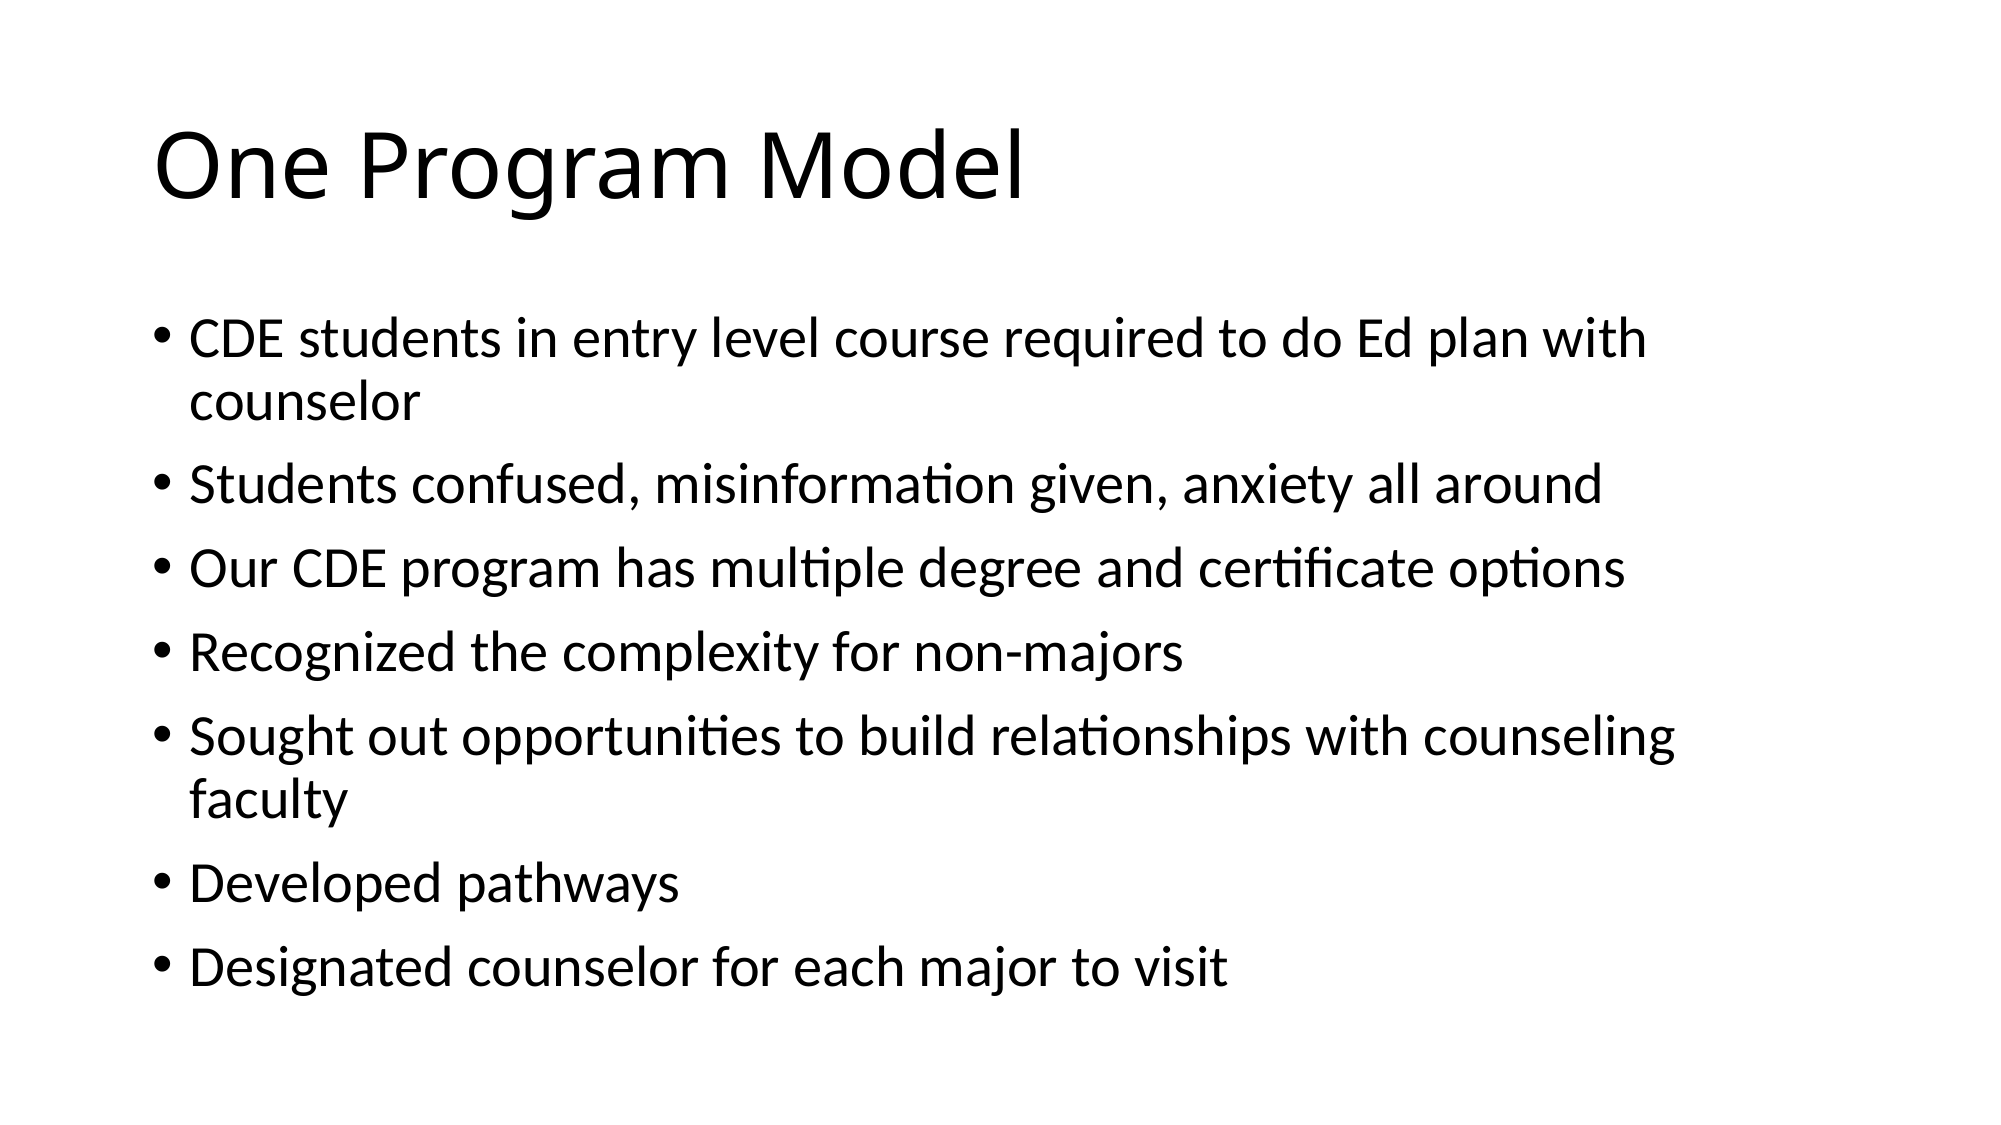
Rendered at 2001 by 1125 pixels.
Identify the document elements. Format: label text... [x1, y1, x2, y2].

title One Program Model [137, 59, 1863, 278]
list CDE students in entry level course required to do Ed plan with counselor Students confused, misinformation given, anxiety all around Our CDE program has multiple degree and certificate options Recognized the complexity for non-majors Sought out opportunities to build relationships with counseling faculty Developed pathways Designated counselor for each major to visit [137, 299, 1863, 1014]
